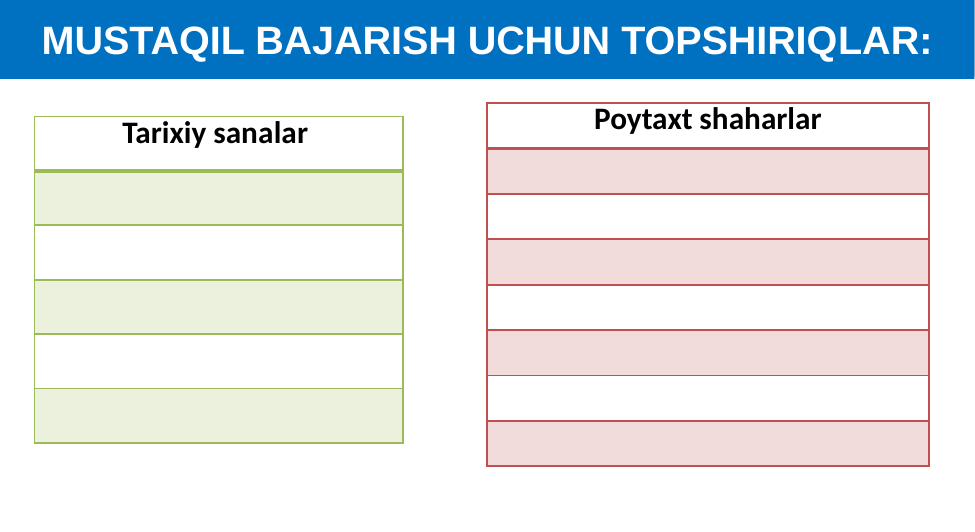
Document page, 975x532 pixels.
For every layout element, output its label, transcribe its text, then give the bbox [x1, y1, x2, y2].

table_cell [488, 422, 928, 465]
table_header Poytaxt shaharlar [488, 104, 928, 147]
text_box MUSTAQIL BAJARISH UCHUN TOPSHIRIQLAR: [0, 0, 975, 79]
table_cell [35, 281, 402, 333]
table_cell [488, 240, 928, 284]
table_cell [35, 173, 402, 224]
table_cell [35, 335, 402, 388]
table_cell [488, 195, 928, 238]
table_cell [488, 331, 928, 375]
table_cell [35, 389, 402, 442]
table_cell [488, 150, 928, 193]
table_header Tarixiy sanalar [35, 117, 402, 169]
table_cell [488, 286, 928, 329]
table_cell [488, 376, 928, 420]
table_cell [35, 226, 402, 279]
